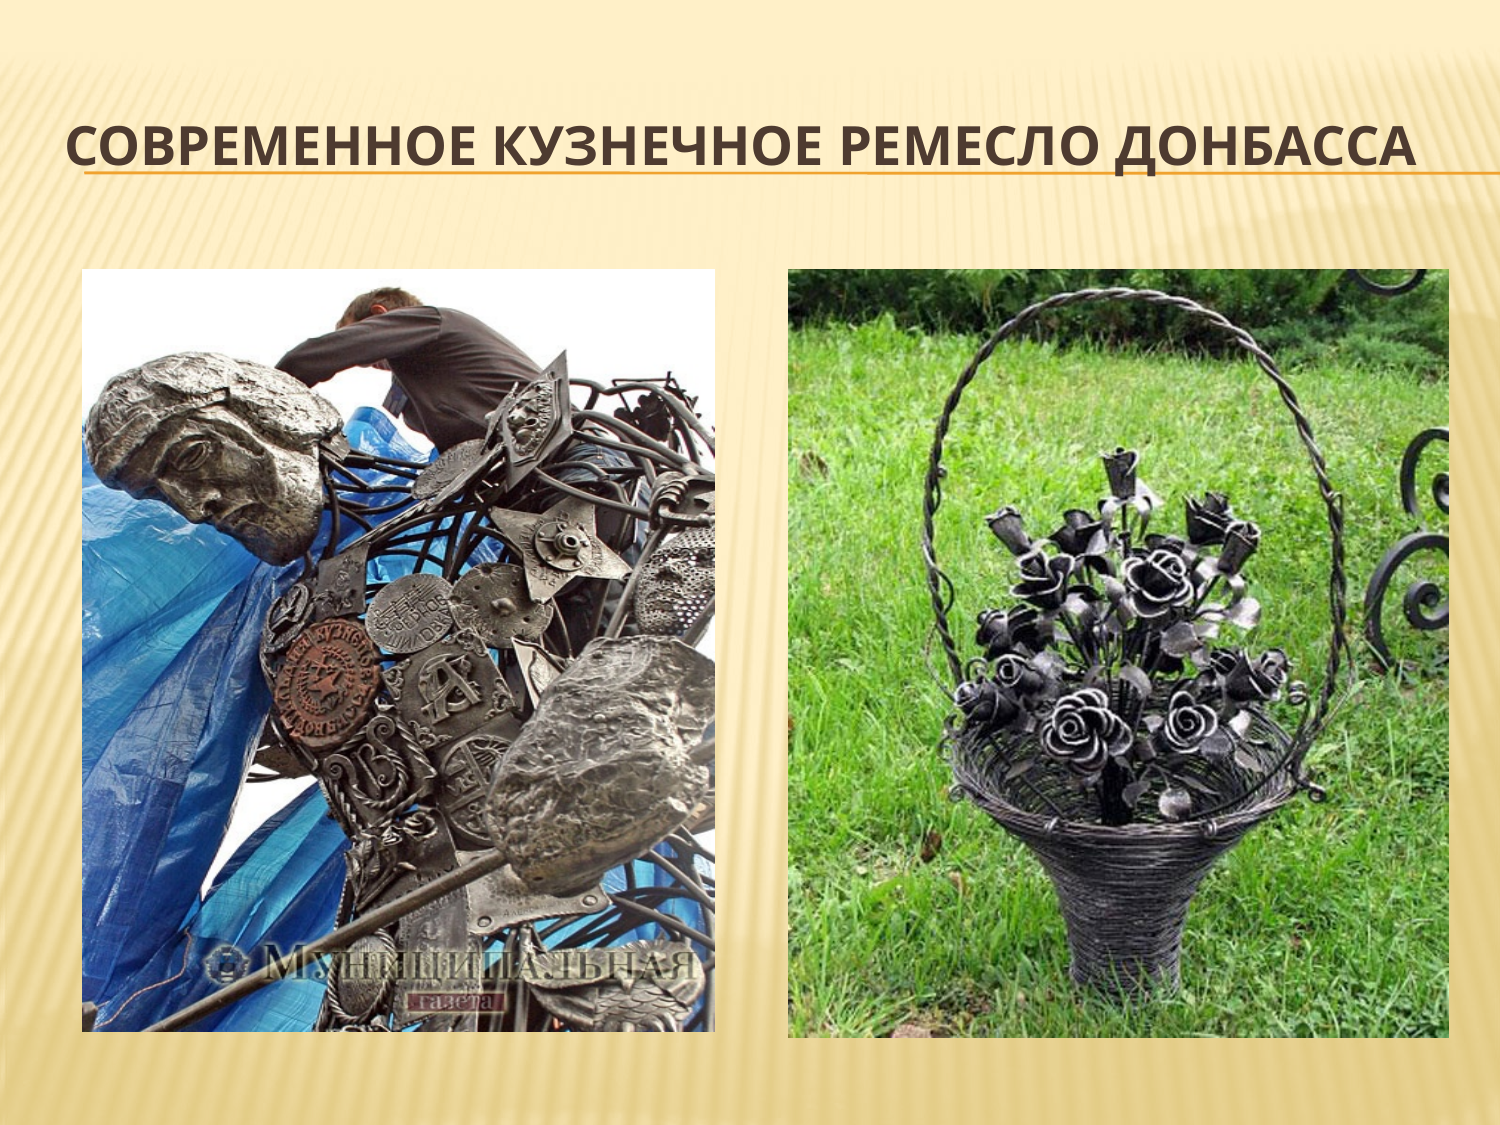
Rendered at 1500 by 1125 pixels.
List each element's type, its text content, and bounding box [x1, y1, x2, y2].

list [788, 269, 1450, 1038]
title Современное кузнечное ремесло донбасса [49, 75, 1475, 213]
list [81, 269, 716, 1032]
